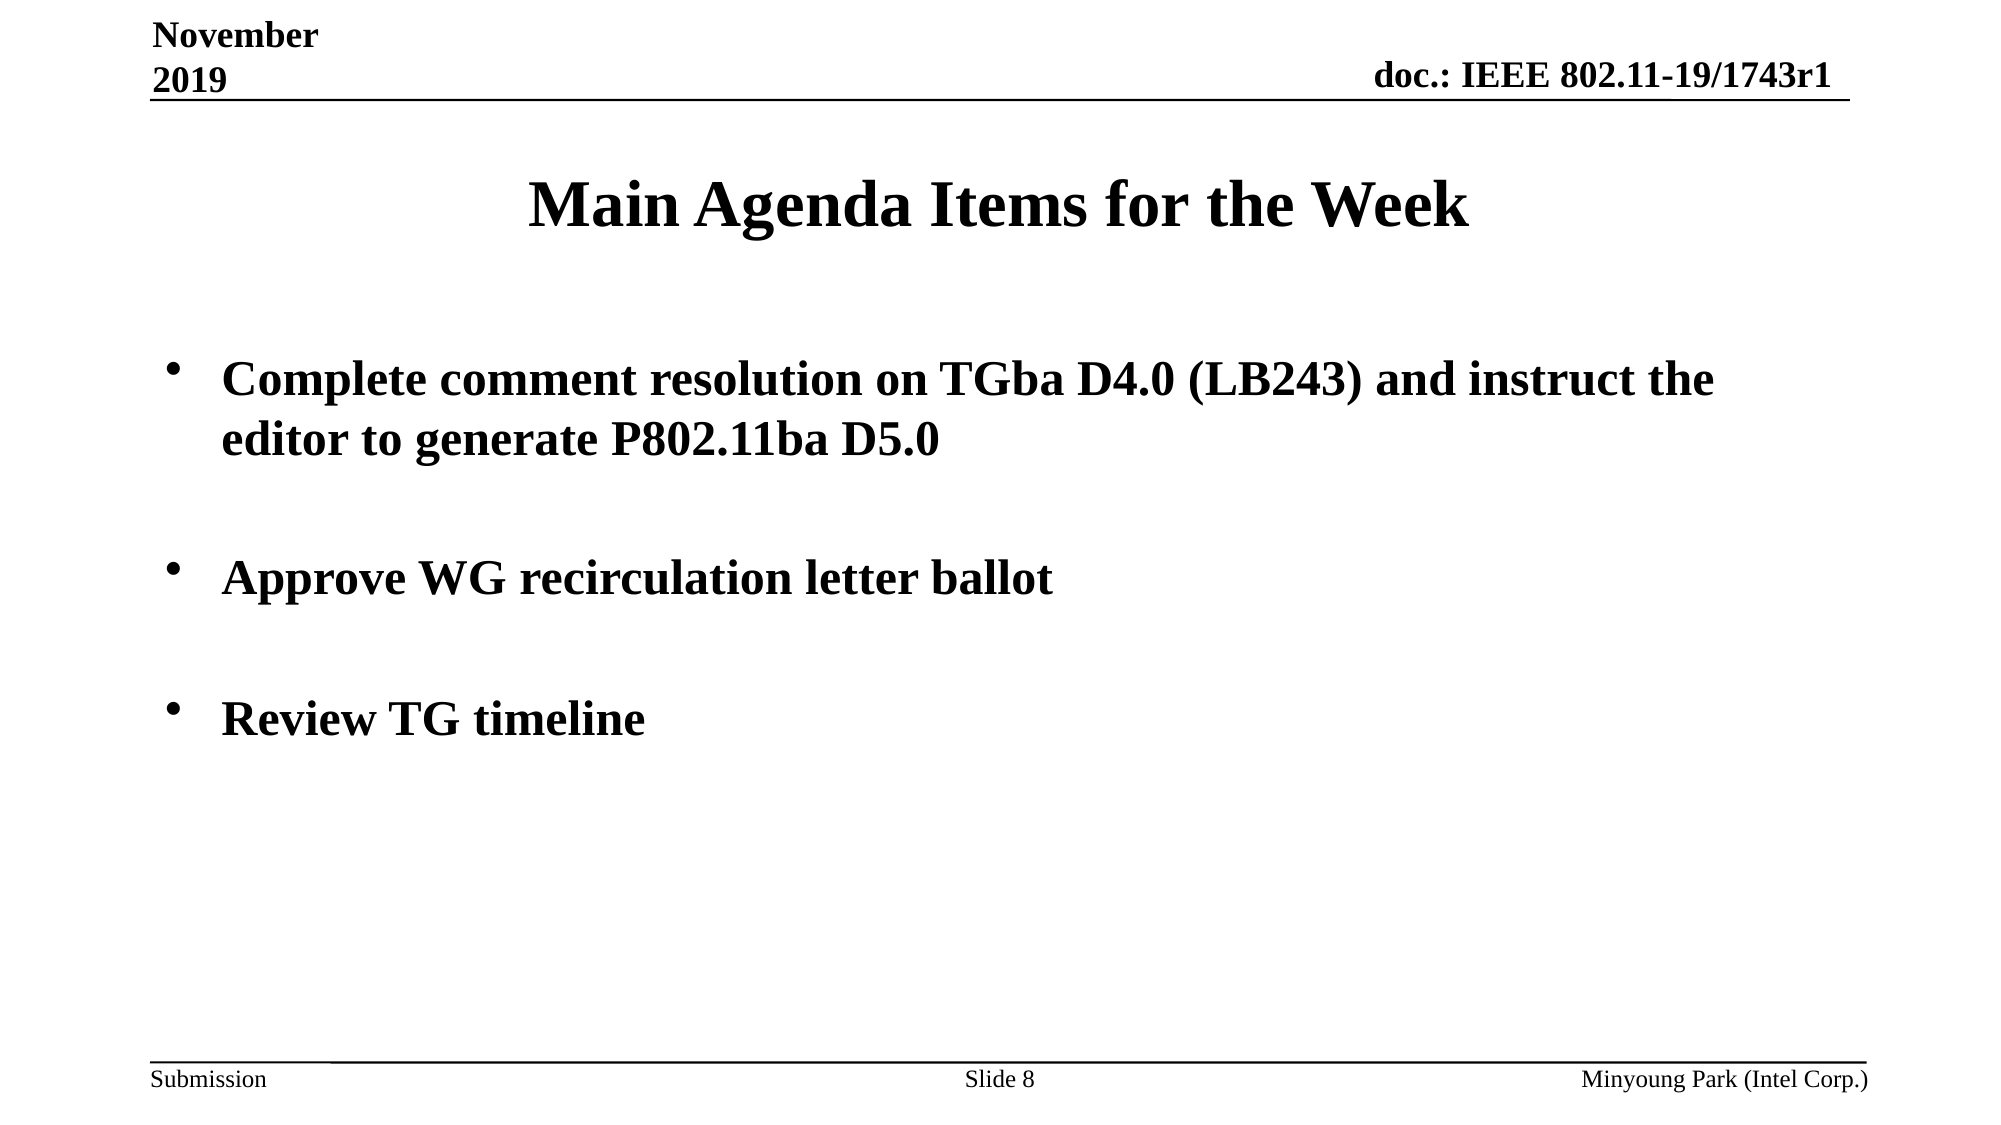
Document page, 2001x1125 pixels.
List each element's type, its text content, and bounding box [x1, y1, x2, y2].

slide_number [152, 54, 347, 101]
footer Minyoung Park (Intel Corp.) [1266, 1061, 1869, 1093]
list Complete comment resolution on TGba D4.0 (LB243) and instruct the editor to generate P802.11ba D5.0 Approve WG recirculation letter ballot Review TG timeline [150, 337, 1850, 1050]
title Main Agenda Items for the Week [150, 112, 1850, 288]
slide_number Slide 8 [964, 1061, 1036, 1093]
